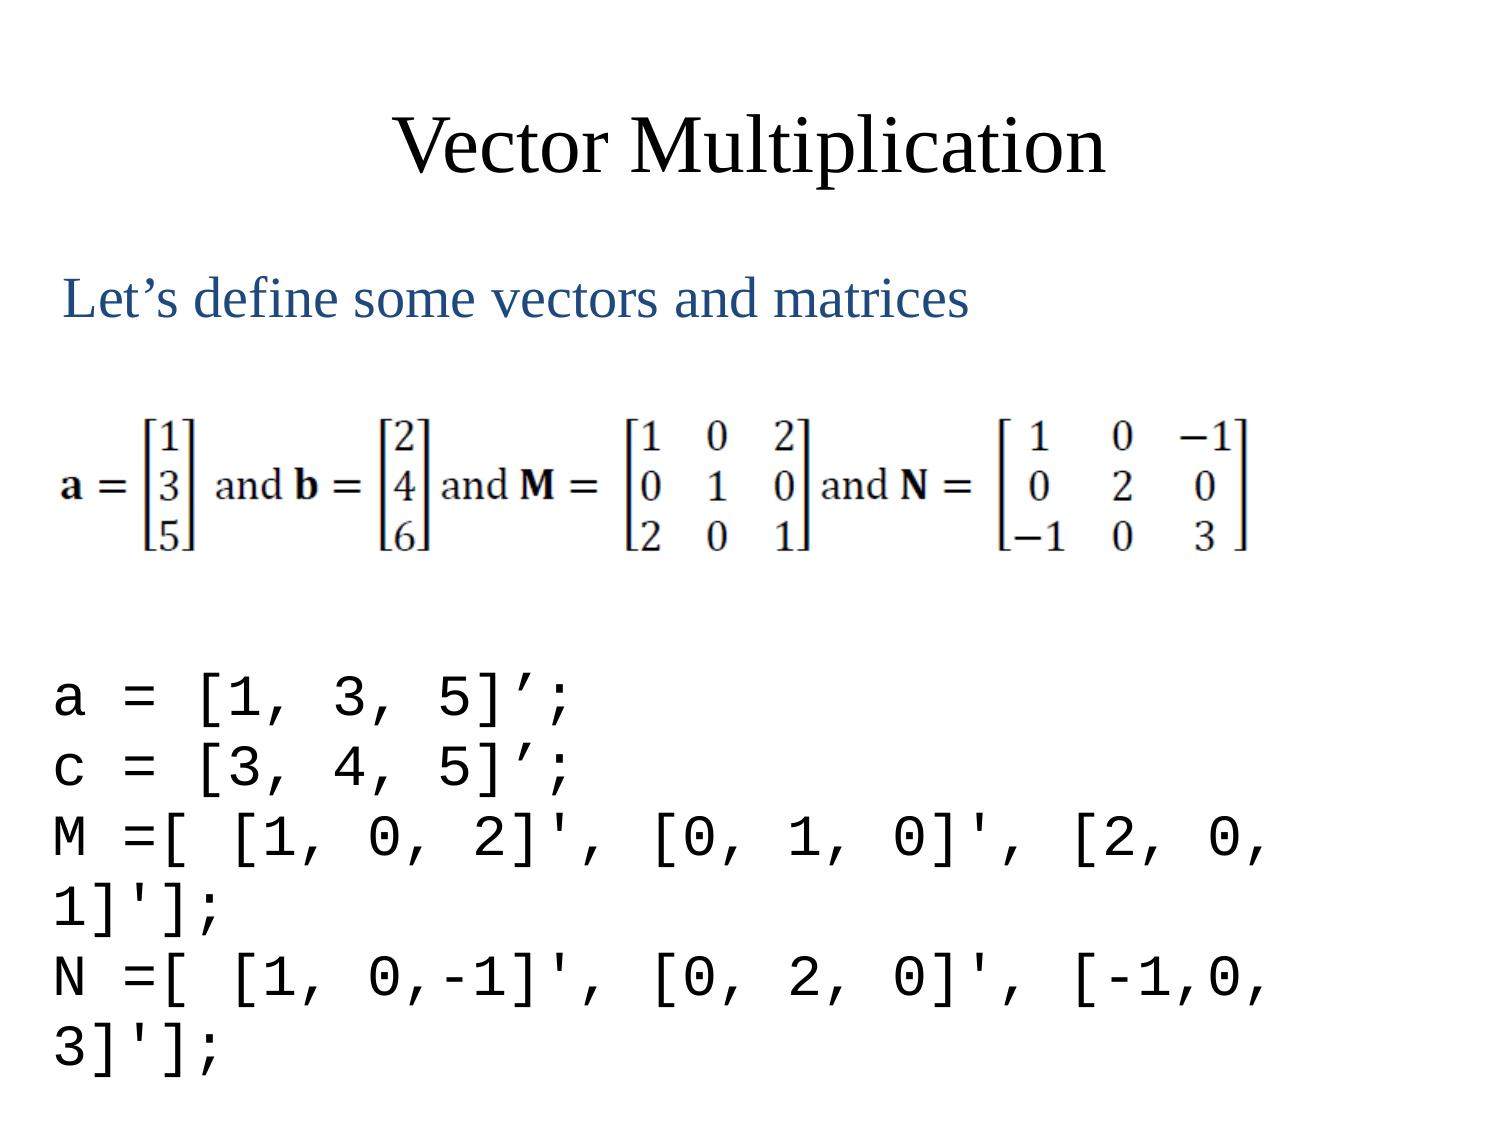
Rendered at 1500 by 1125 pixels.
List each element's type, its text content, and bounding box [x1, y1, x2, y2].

text_box Let’s define some vectors and matrices [47, 200, 1398, 388]
title Vector Multiplication [75, 45, 1425, 233]
picture [23, 380, 1275, 606]
text_box a = [1, 3, 5]’; c = [3, 4, 5]’; M =[ [1, 0, 2]', [0, 1, 0]', [2, 0, 1]']; N =[ [1, 0,-1]', [0, 2, 0]', [-1,0, 3]']; [37, 650, 1500, 1125]
